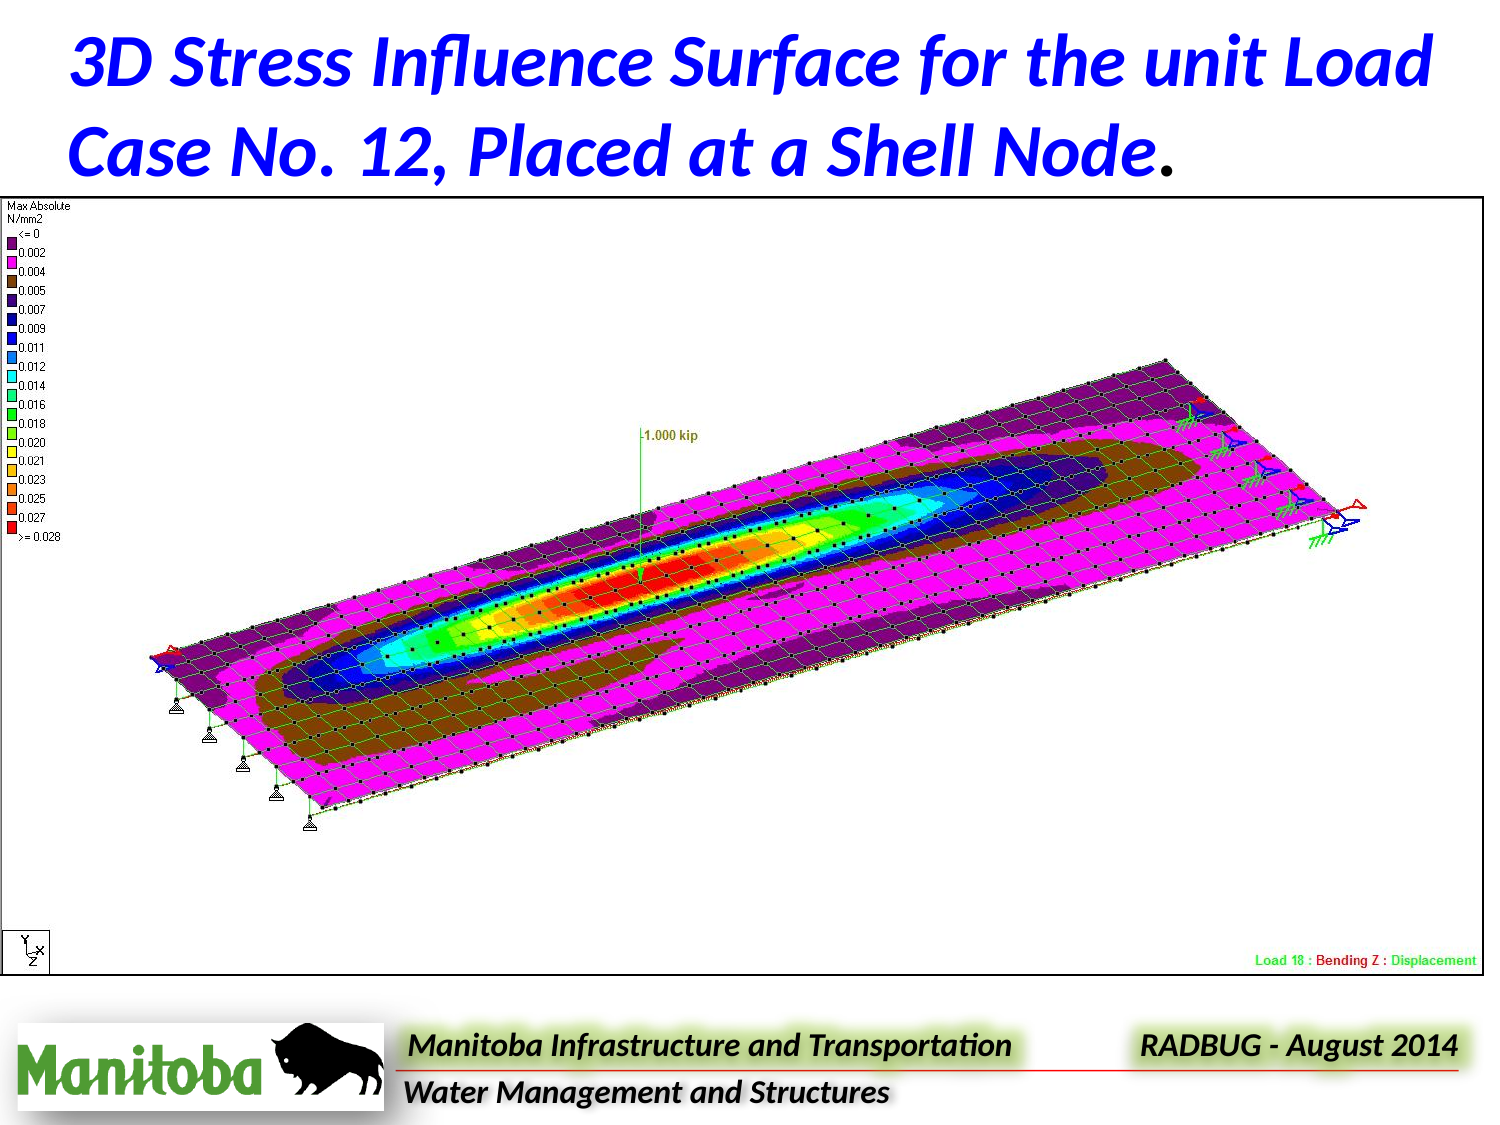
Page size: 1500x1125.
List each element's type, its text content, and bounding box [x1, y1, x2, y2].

picture [0, 197, 1483, 975]
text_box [395, 1022, 1474, 1111]
text_box 3D Stress Influence Surface for the unit Load Case No. 12, Placed at a Shell Node. [53, 3, 1500, 244]
picture [17, 1022, 385, 1111]
